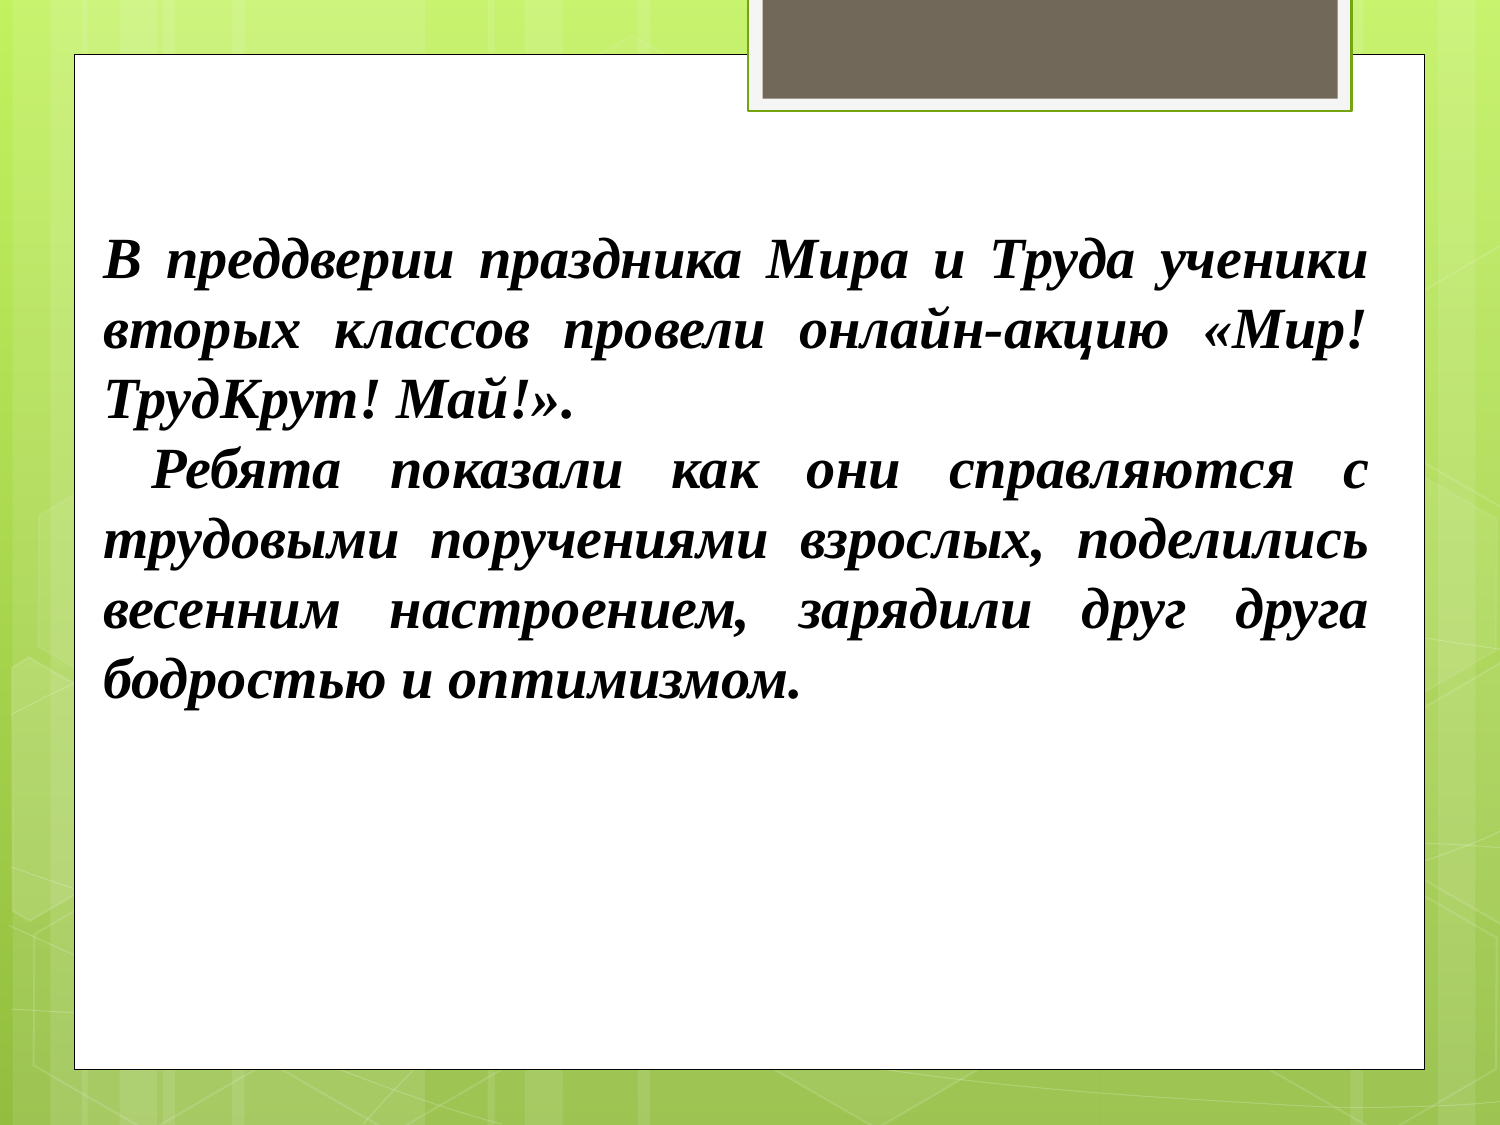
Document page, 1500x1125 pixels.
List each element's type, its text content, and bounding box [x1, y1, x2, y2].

text_box В преддверии праздника Мира и Труда ученики вторых классов провели онлайн-акцию «Мир! ТрудКрут! Май!». Ребята показали как они справляются с трудовыми поручениями взрослых, поделились весенним настроением, зарядили друг друга бодростью и оптимизмом. [88, 78, 1385, 718]
